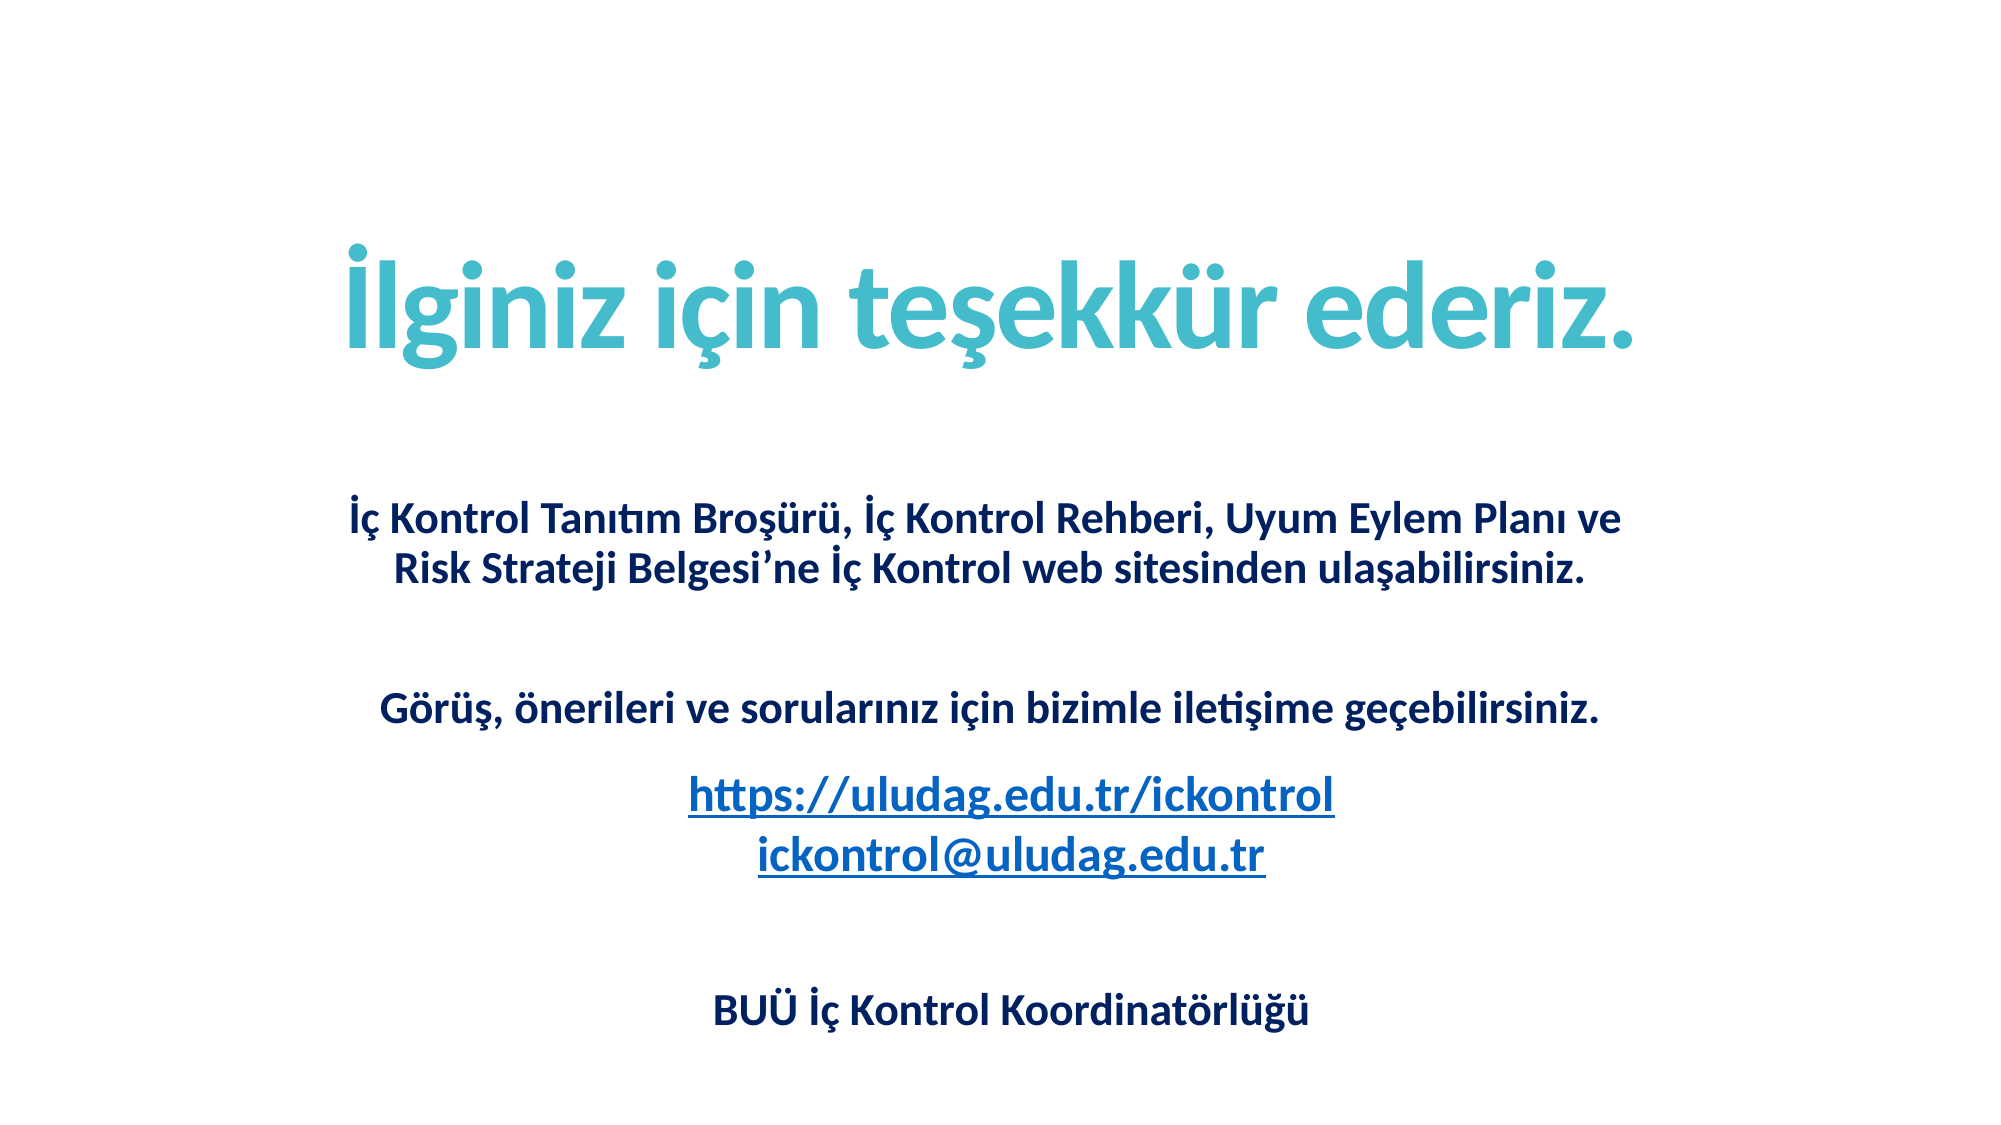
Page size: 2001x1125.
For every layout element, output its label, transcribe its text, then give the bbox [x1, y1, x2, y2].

list İç Kontrol Tanıtım Broşürü, İç Kontrol Rehberi, Uyum Eylem Planı ve Risk Strateji Belgesi’ne İç Kontrol web sitesinden ulaşabilirsiniz. Görüş, önerileri ve sorularınız için bizimle iletişime geçebilirsiniz. [128, 447, 1854, 1125]
text_box https://uludag.edu.tr/ickontrol ickontrol@uludag.edu.tr [673, 754, 1350, 890]
text_box İlginiz için teşekkür ederiz. [106, 174, 1875, 447]
text_box BUÜ İç Kontrol Koordinatörlüğü [372, 972, 1652, 1043]
